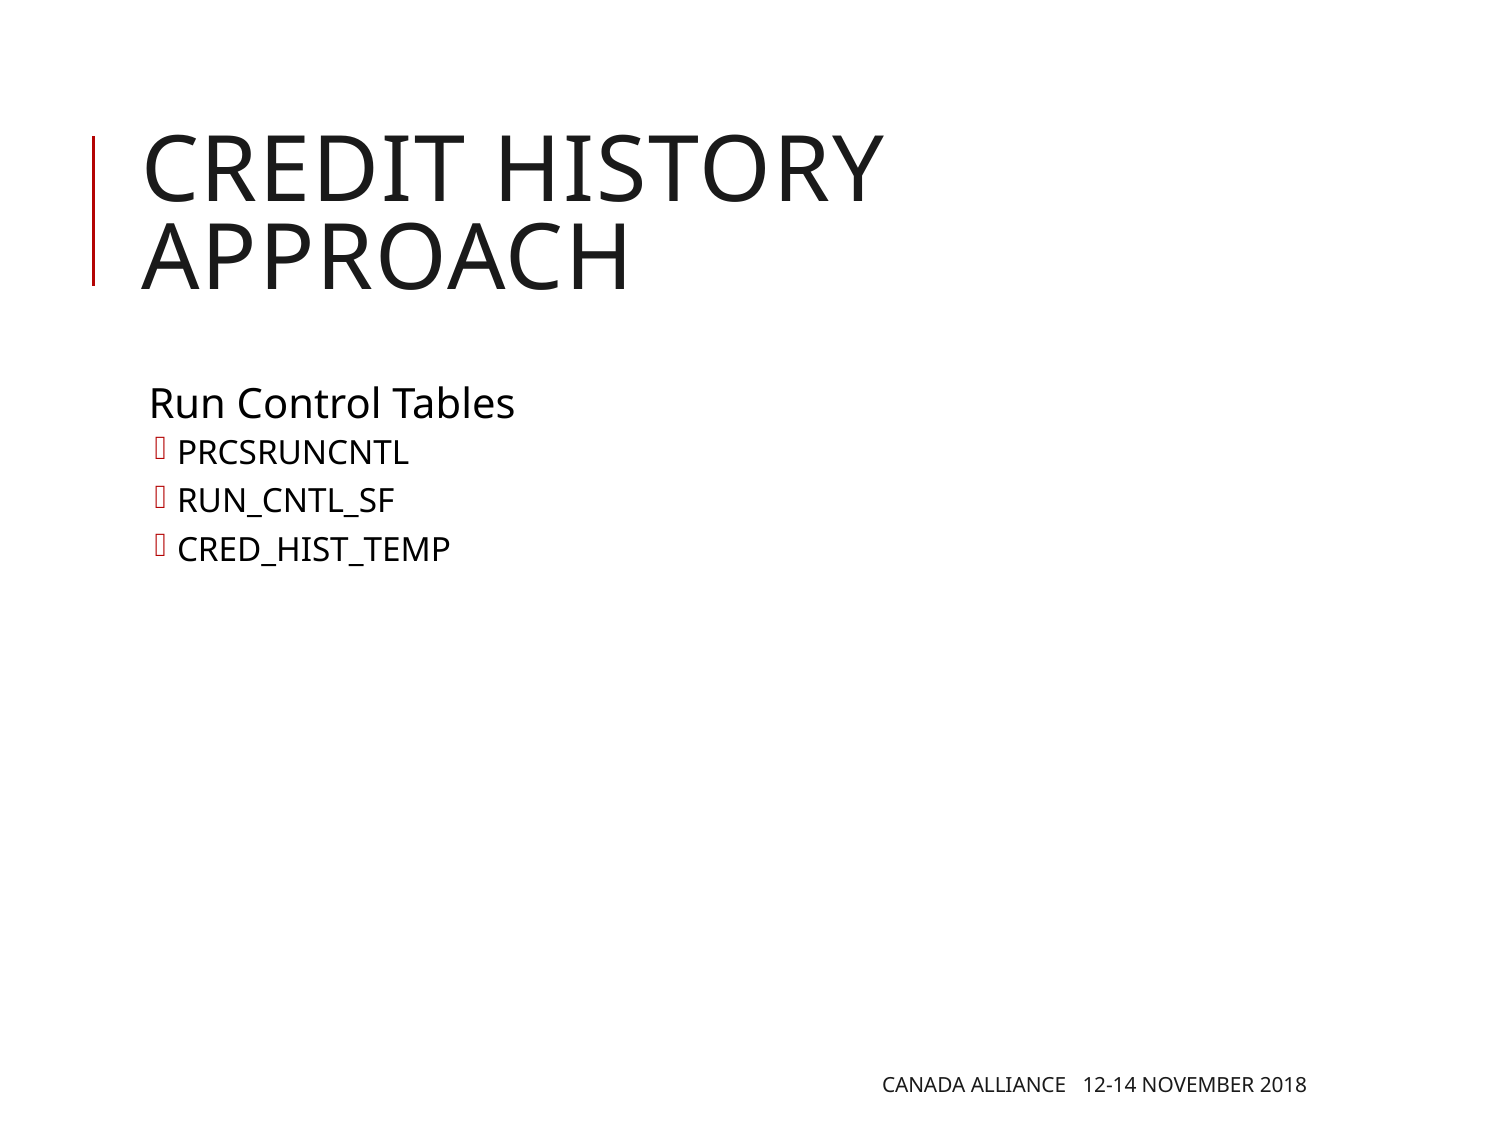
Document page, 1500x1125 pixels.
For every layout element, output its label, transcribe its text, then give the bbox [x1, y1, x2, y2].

footer Canada Alliance 12-14 November 2018 [595, 1061, 1322, 1107]
title Credit History Approach [126, 96, 1322, 342]
list Run Control Tables PRCSRUNCNTL RUN_CNTL_SF CRED_HIST_TEMP [126, 375, 1322, 1035]
